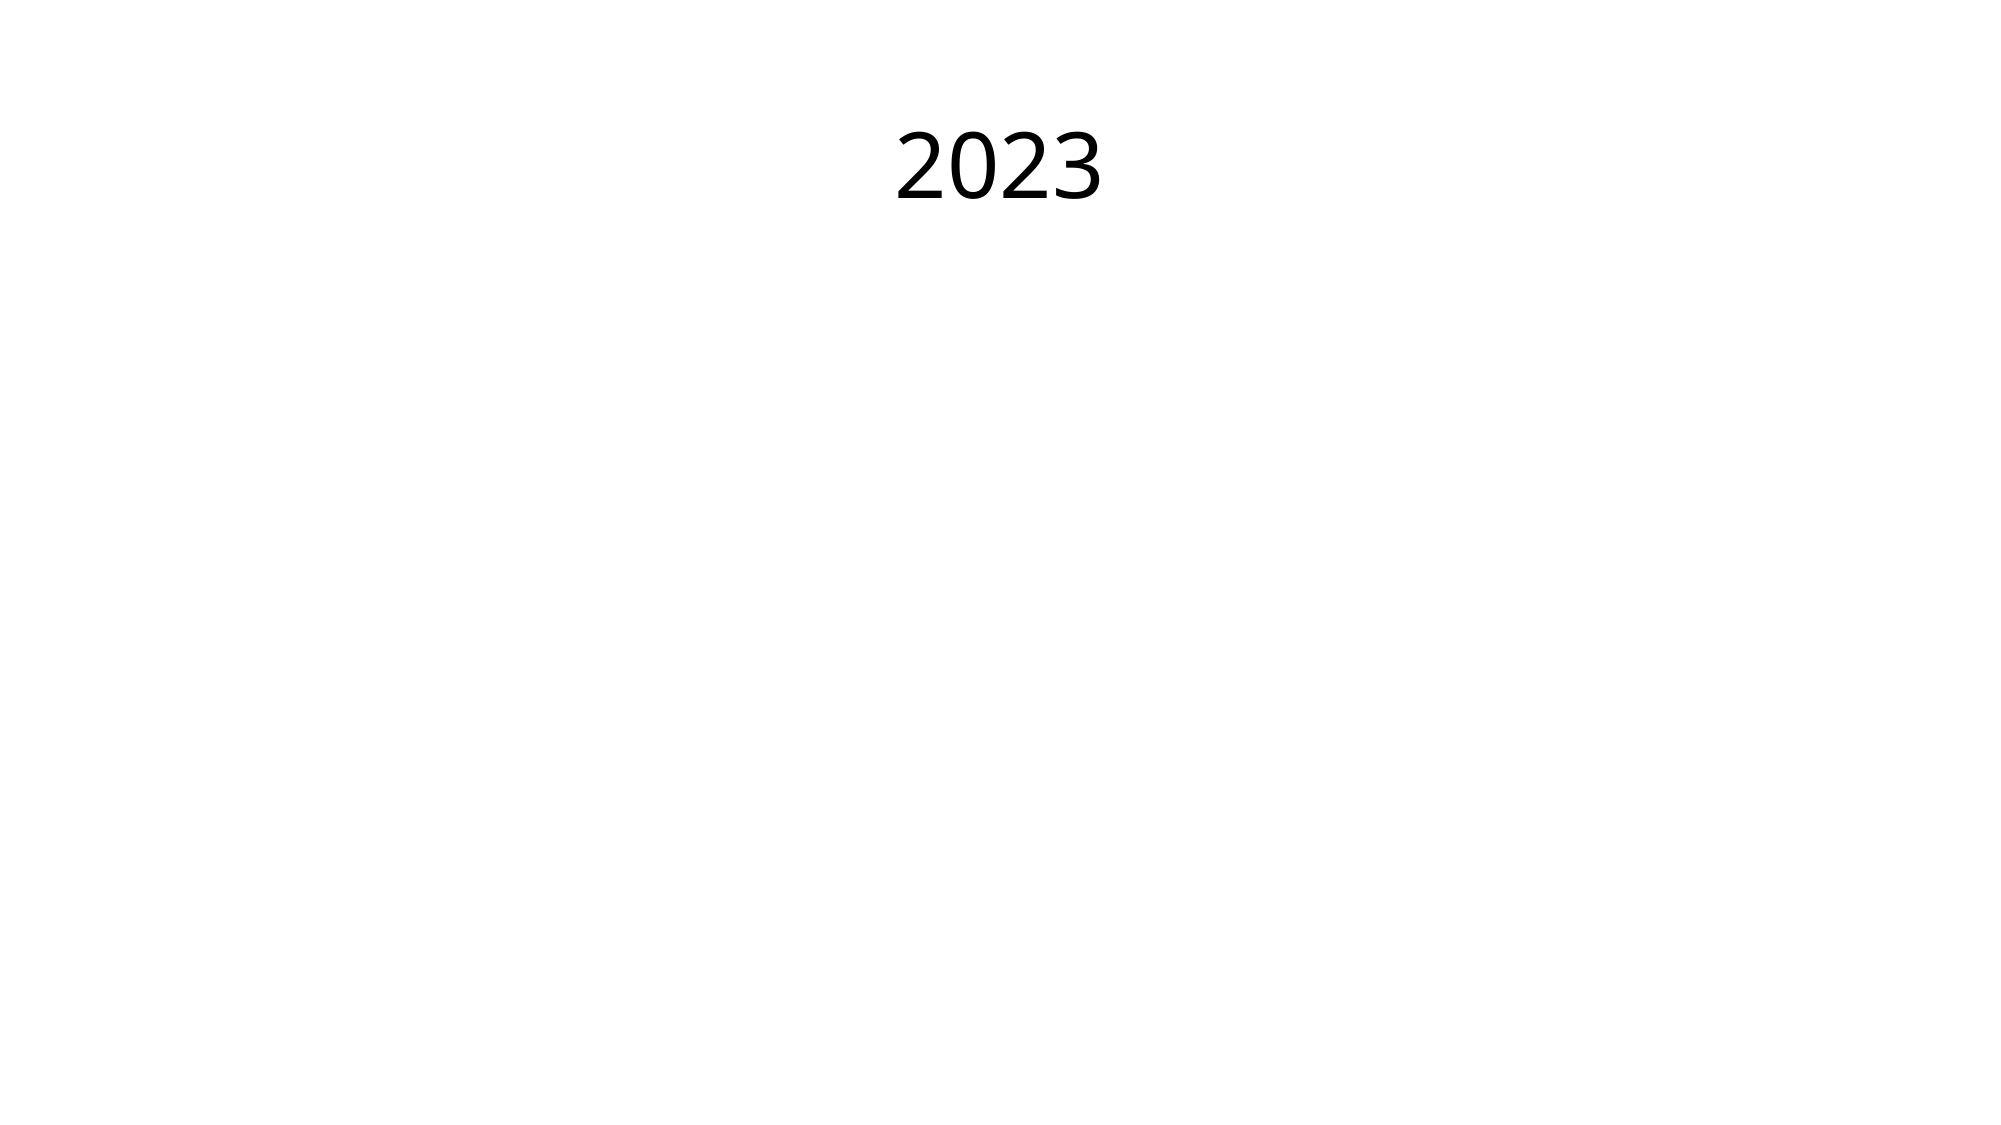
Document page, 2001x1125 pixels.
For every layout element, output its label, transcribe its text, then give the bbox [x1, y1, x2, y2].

title 2023 [137, 59, 1863, 278]
